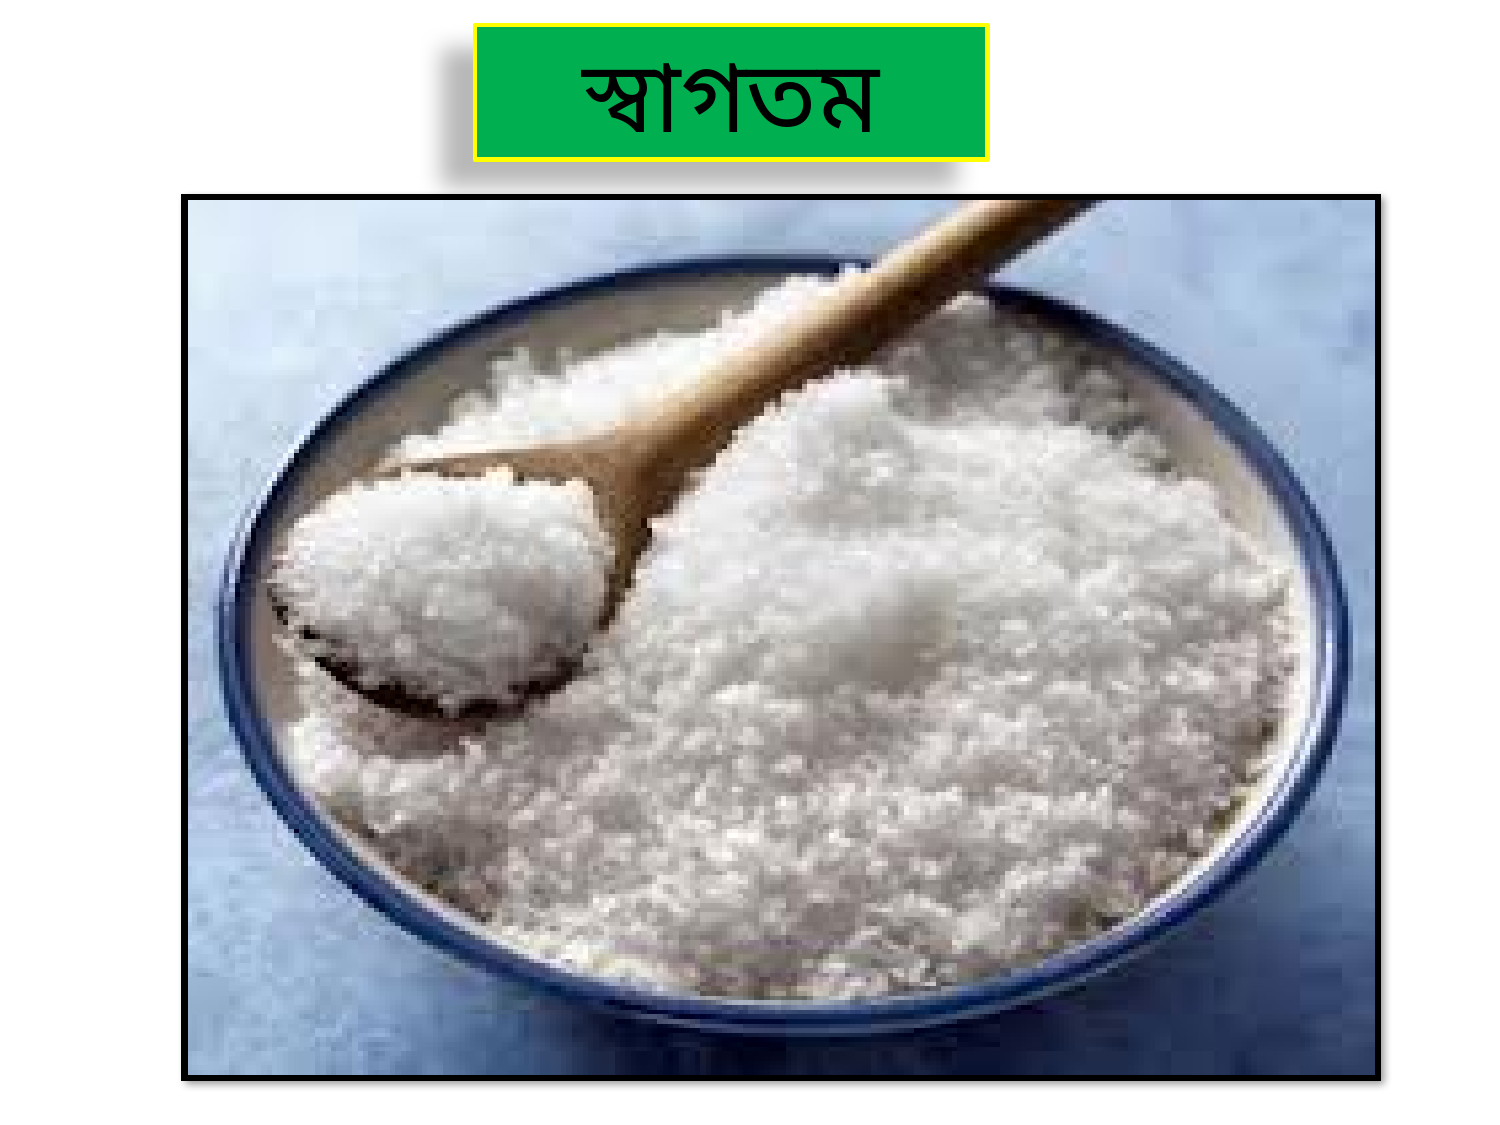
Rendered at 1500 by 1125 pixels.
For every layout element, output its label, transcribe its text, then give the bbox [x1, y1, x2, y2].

text_box স্বাগতম [474, 24, 988, 160]
picture [187, 199, 1376, 1076]
